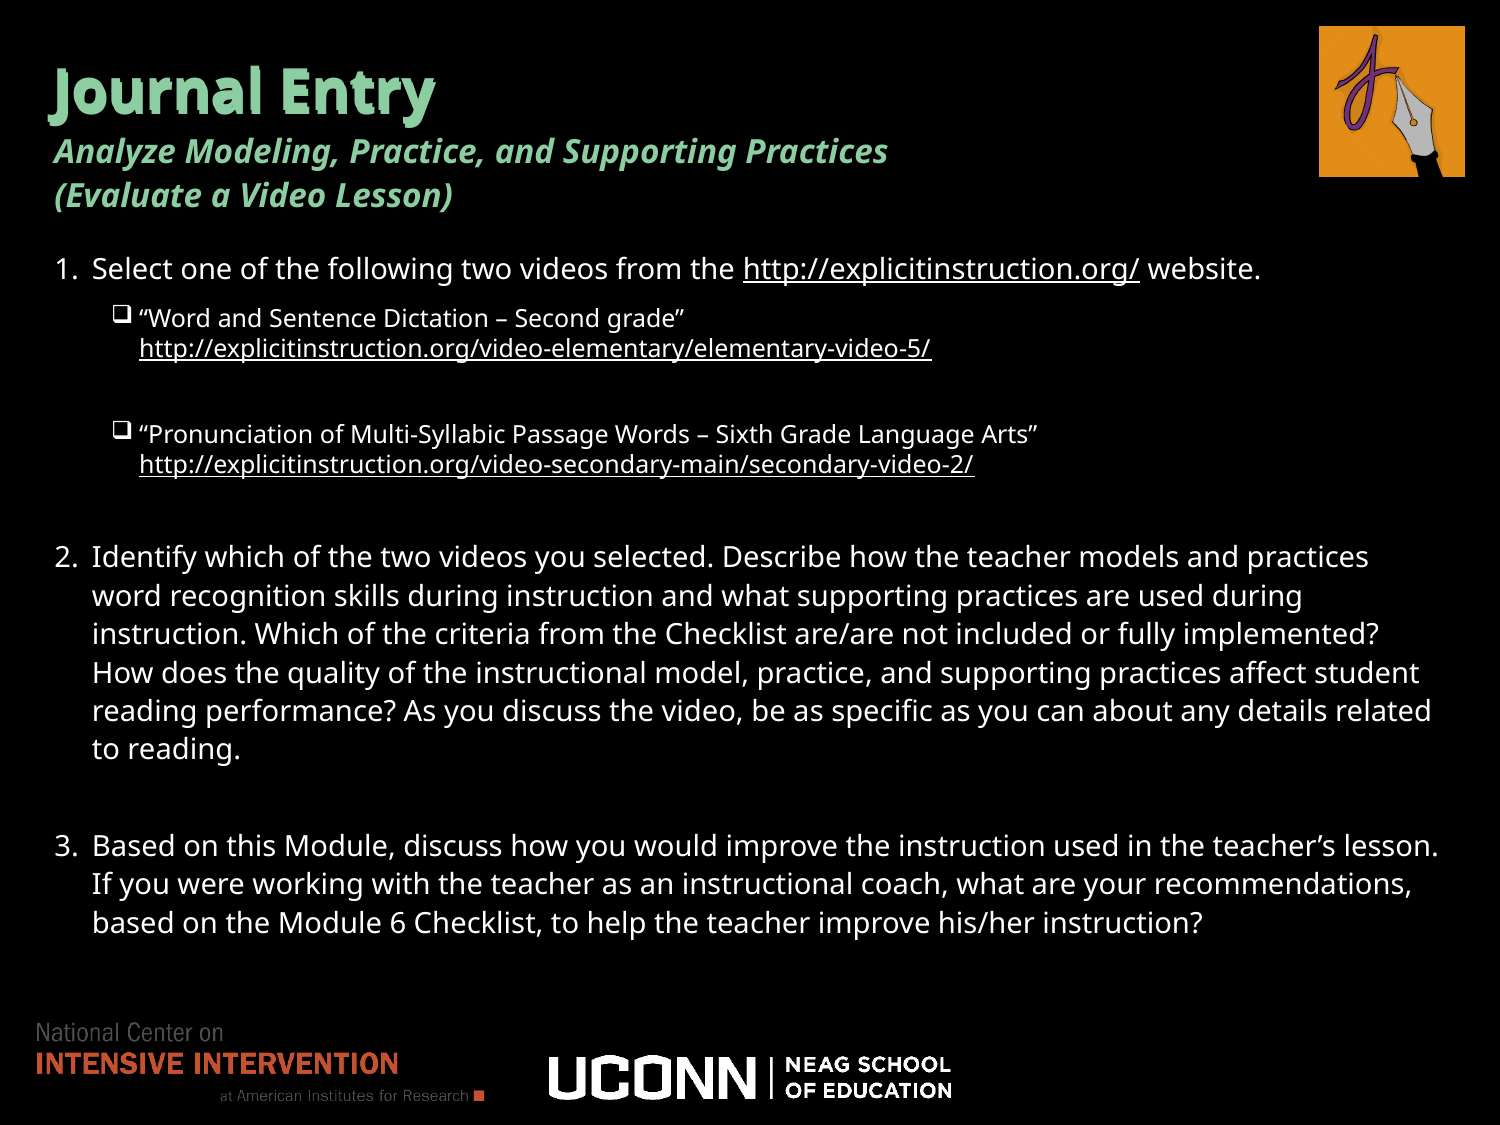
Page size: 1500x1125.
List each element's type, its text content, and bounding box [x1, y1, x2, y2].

text_box Journal Entry Analyze Modeling, Practice, and Supporting Practices (Evaluate a Video Lesson) [39, 41, 1482, 216]
text_box Select one of the following two videos from the http://explicitinstruction.org/ website. “Word and Sentence Dictation – Second grade” http://explicitinstruction.org/video-elementary/elementary-video-5/ “Pronunciation of Multi-Syllabic Passage Words – Sixth Grade Language Arts” http://explicitinstruction.org/video-secondary-main/secondary-video-2/ Identify which of the two videos you selected. Describe how the teacher models and practices word recognition skills during instruction and what supporting practices are used during instruction. Which of the criteria from the Checklist are/are not included or fully implemented? How does the quality of the instructional model, practice, and supporting practices affect student reading performance? As you discuss the video, be as specific as you can about any details related to reading. Based on this Module, discuss how you would improve the instruction used in the teacher’s lesson. If you were working with the teacher as an instructional coach, what are your recommendations, based on the Module 6 Checklist, to help the teacher improve his/her instruction? [39, 238, 1461, 997]
title Journal Entry [37, 37, 1319, 158]
picture [30, 1014, 491, 1109]
picture [1319, 26, 1465, 177]
picture [549, 1055, 951, 1100]
